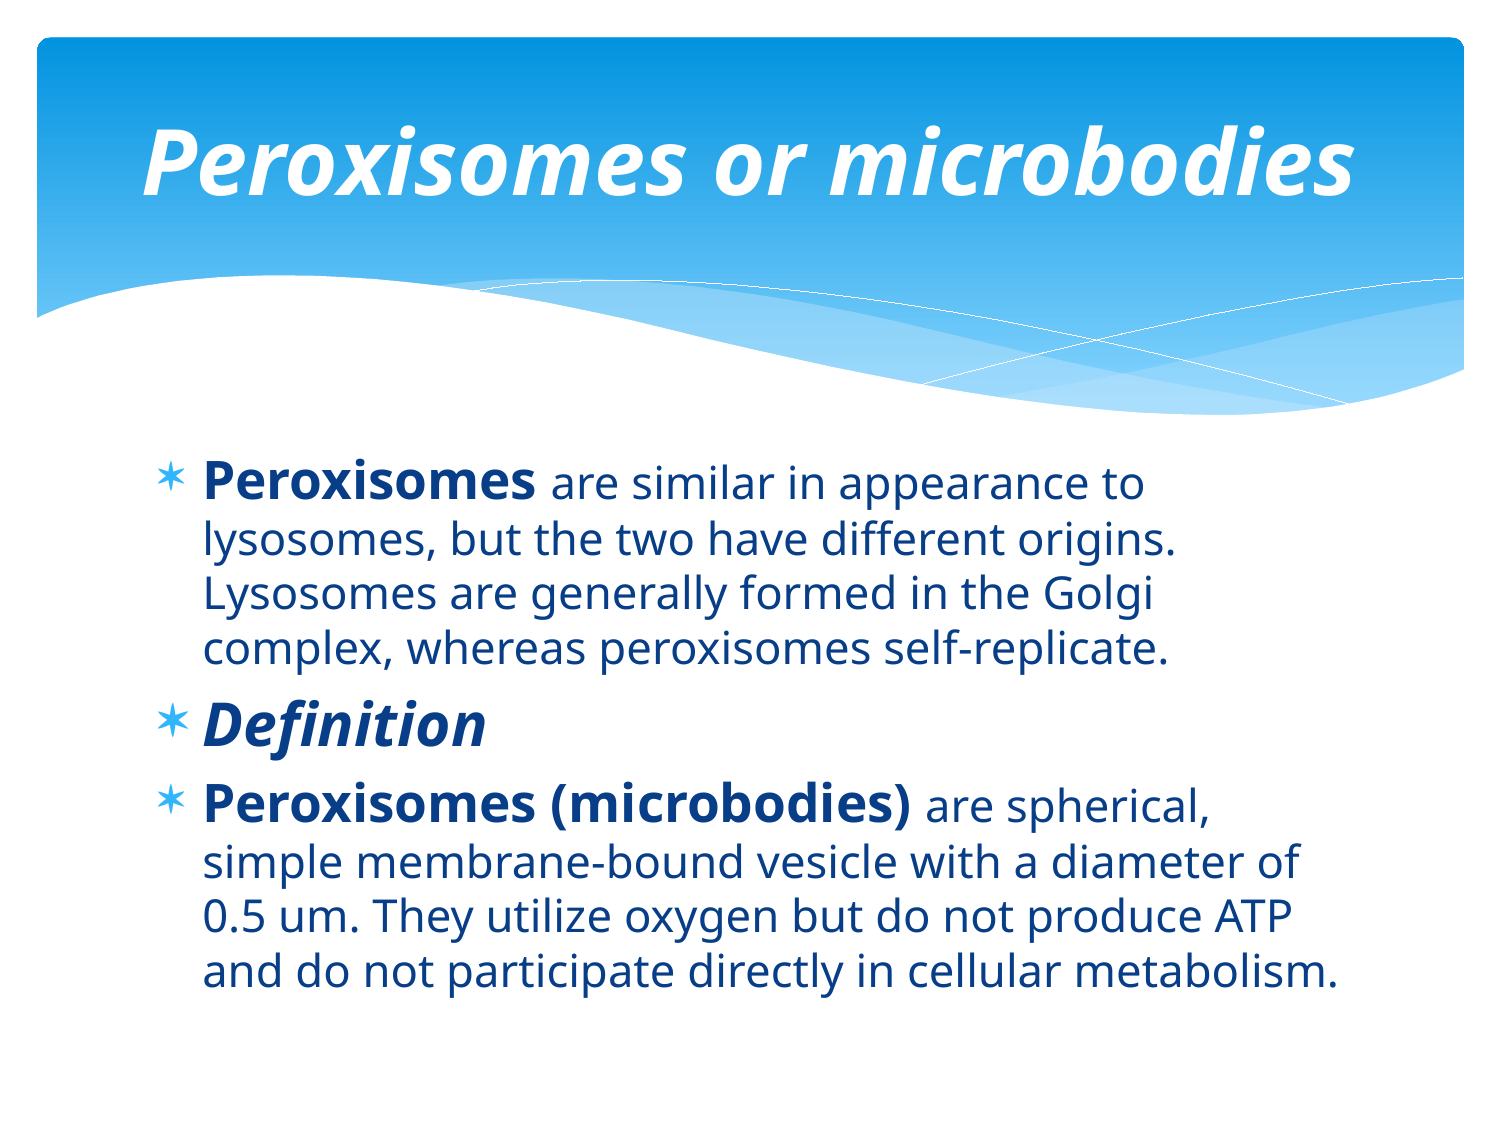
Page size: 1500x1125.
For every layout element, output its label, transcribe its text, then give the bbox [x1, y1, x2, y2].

title Peroxisomes or microbodies [75, 55, 1425, 261]
list Peroxisomes are similar in appearance to lysosomes, but the two have different origins. Lysosomes are generally formed in the Golgi complex, whereas peroxisomes self-replicate. Definition Peroxisomes (microbodies) are spherical, simple membrane-bound vesicle with a diameter of 0.5 um. They utilize oxygen but do not produce ATP and do not participate directly in cellular metabolism. [143, 438, 1359, 1005]
